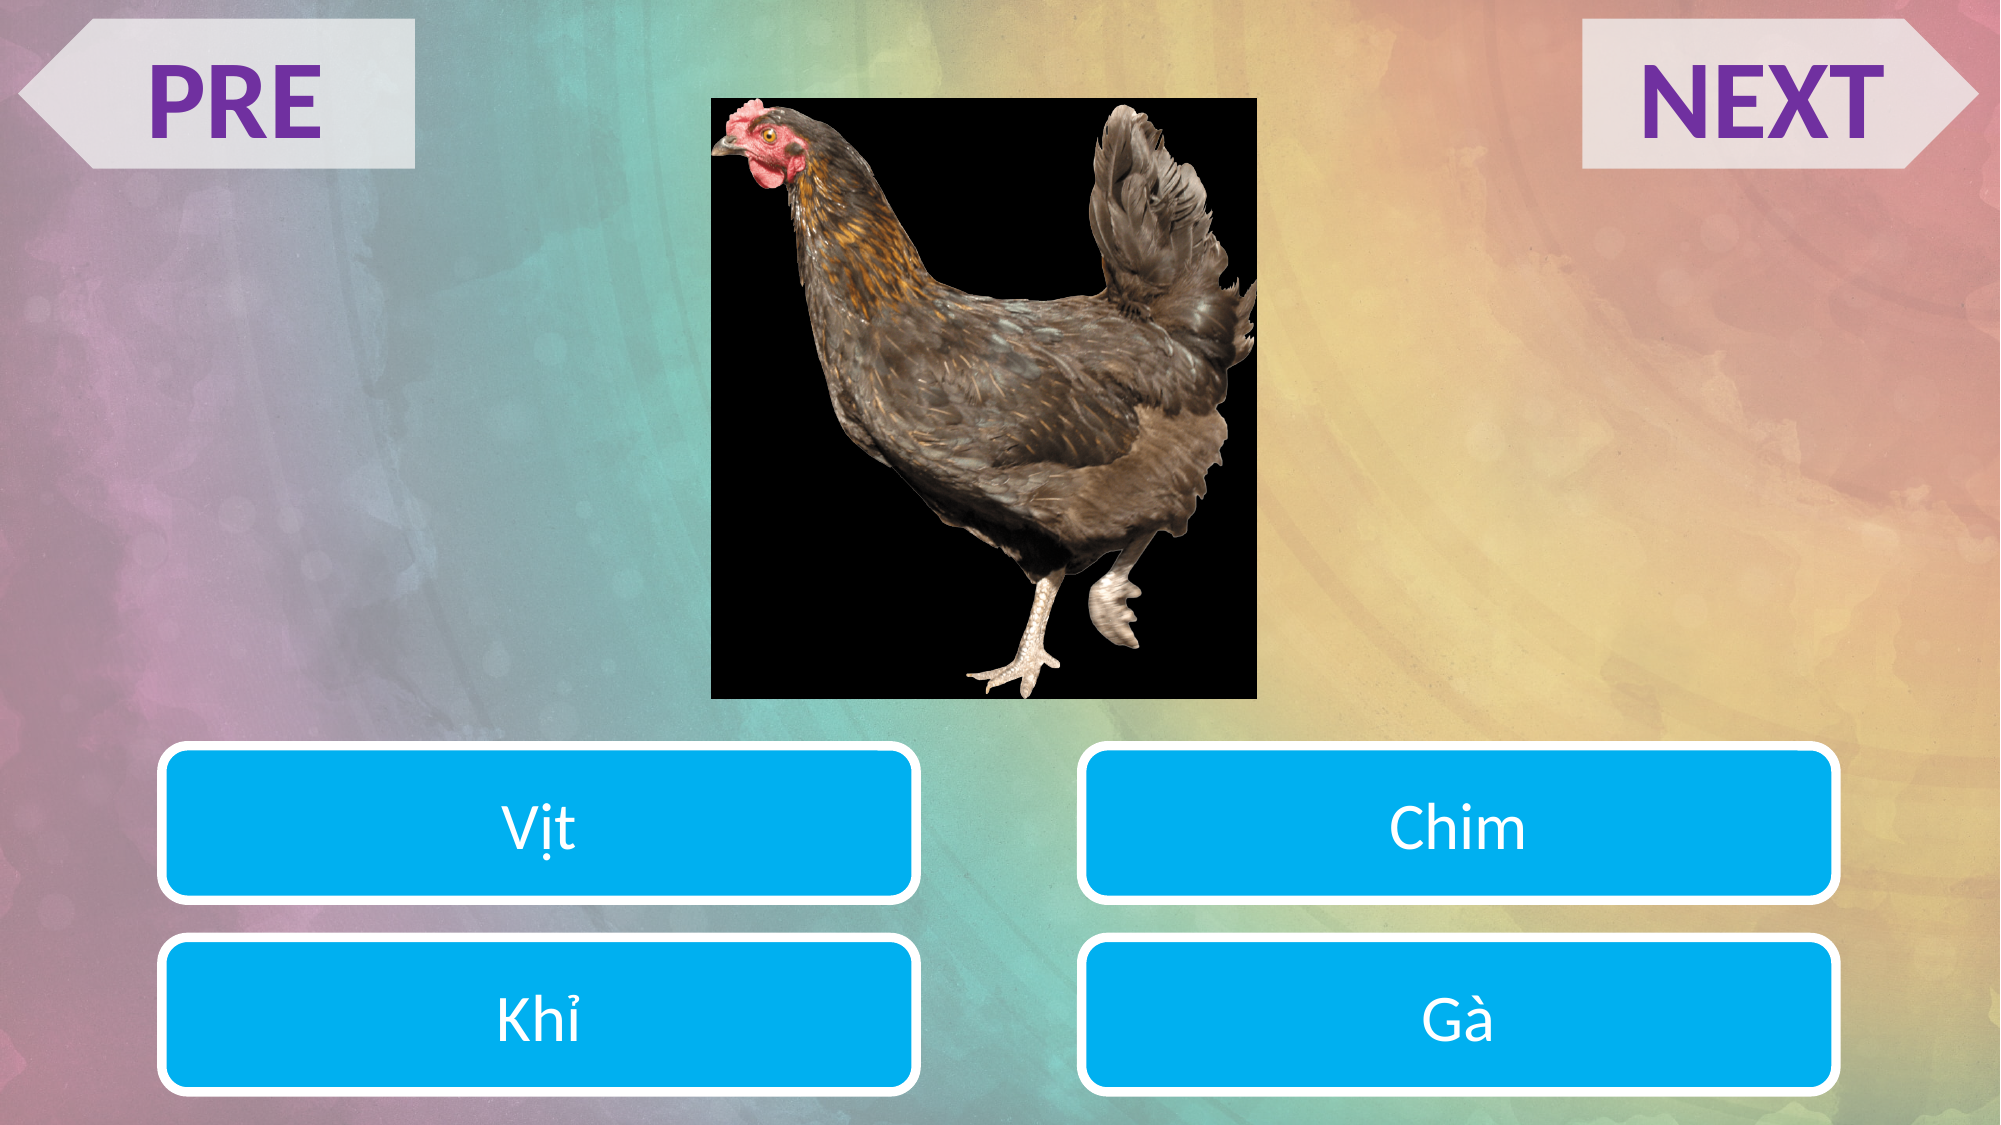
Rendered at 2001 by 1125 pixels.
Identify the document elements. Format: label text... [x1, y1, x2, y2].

text_box Vịt [160, 744, 918, 902]
picture [711, 98, 1257, 699]
text_box Khỉ [160, 936, 918, 1093]
text_box Chim [1080, 744, 1837, 902]
text_box Gà [1080, 936, 1837, 1093]
text_box PRE [16, 17, 416, 170]
text_box NEXT [1581, 17, 1981, 170]
